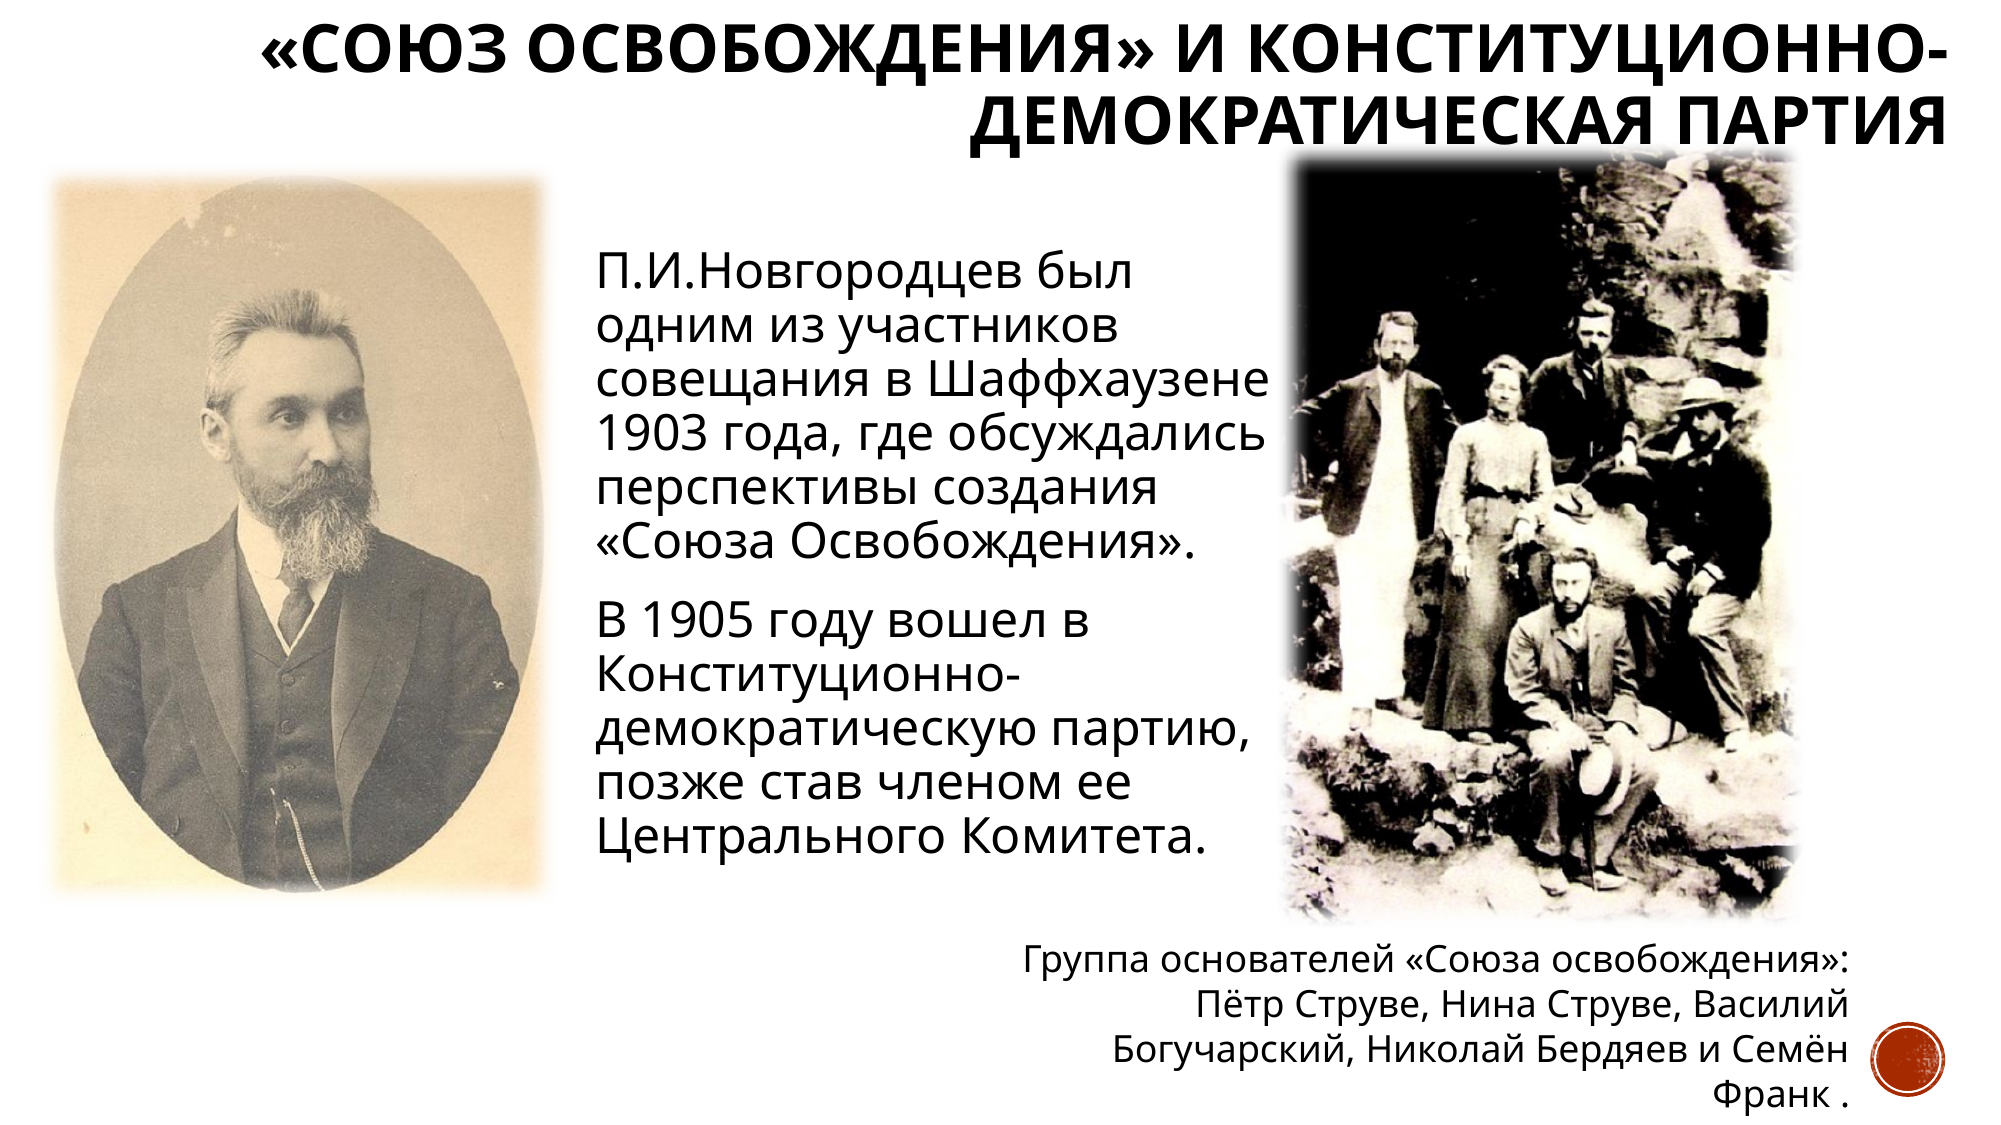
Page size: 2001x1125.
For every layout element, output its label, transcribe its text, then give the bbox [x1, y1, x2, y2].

picture [40, 165, 556, 906]
picture [1279, 143, 1803, 928]
title «Союз Освобождения» и Конституционно-демократическая партия [0, 32, 1966, 141]
text_box Группа основателей «Союза освобождения»: Пётр Струве, Нина Струве, Василий Богучарский, Николай Бердяев и Семён Франк . [953, 928, 1865, 1123]
list П.И.Новгородцев был одним из участников совещания в Шаффхаузене 1903 года, где обсуждались перспективы создания «Союза Освобождения». В 1905 году вошел в Конституционно-демократическую партию, позже став членом ее Центрального Комитета. [580, 237, 1275, 813]
